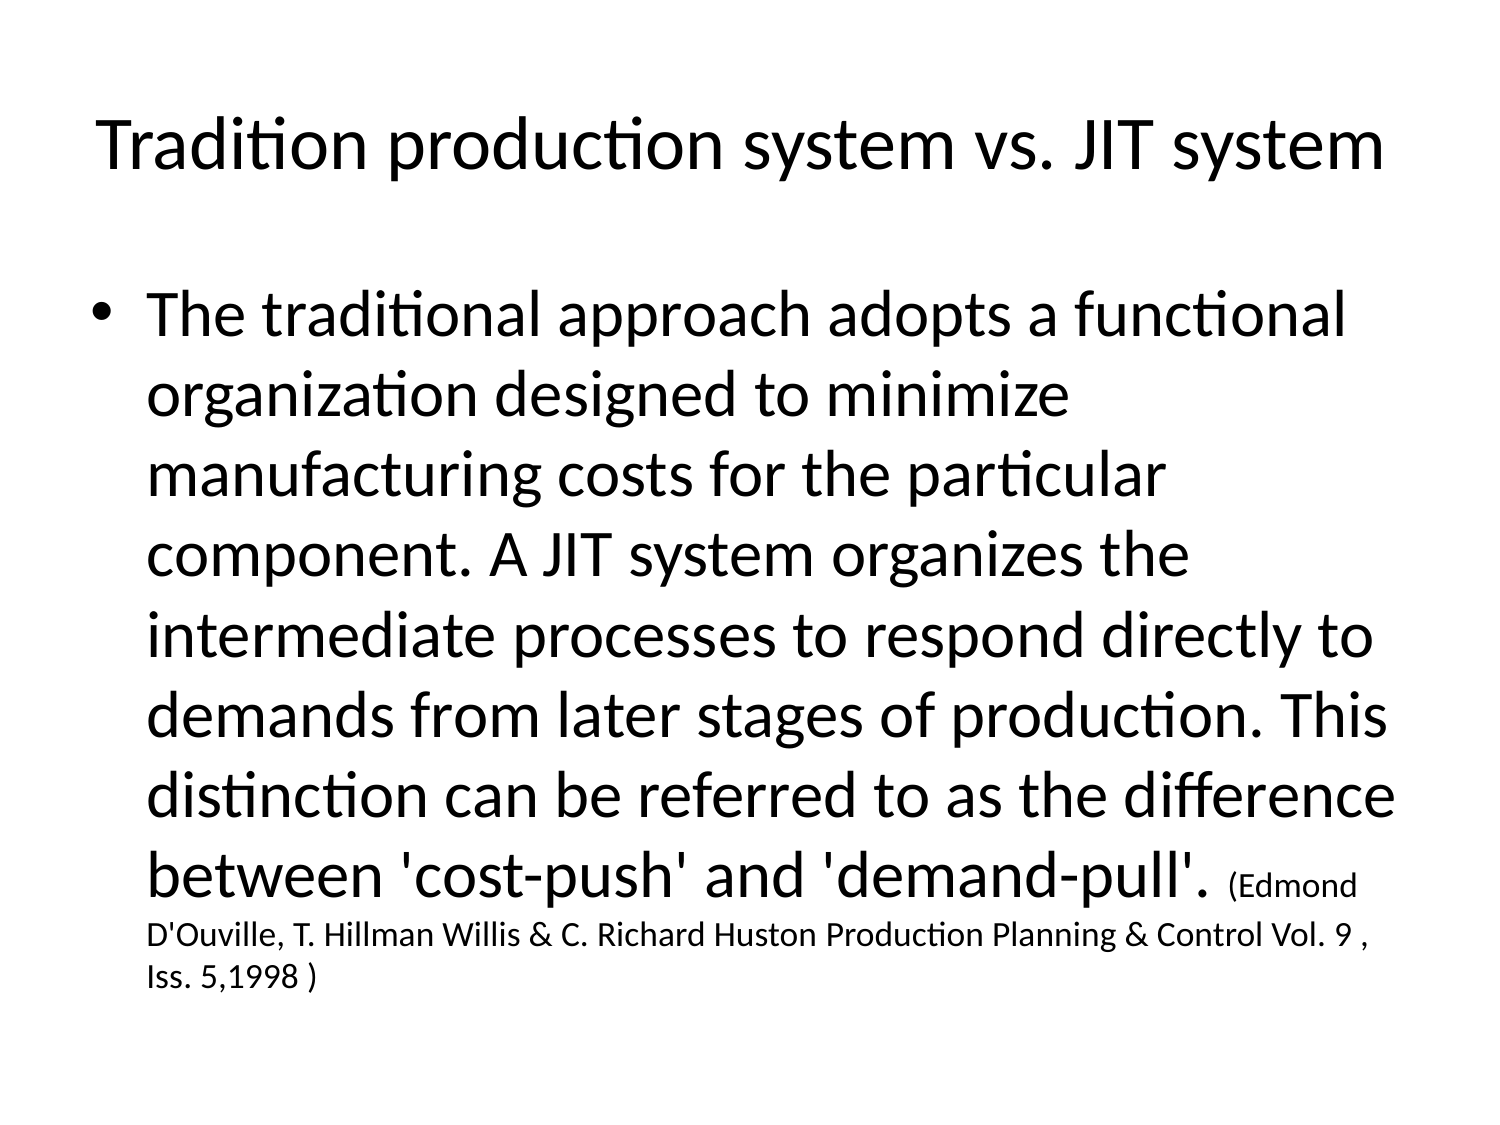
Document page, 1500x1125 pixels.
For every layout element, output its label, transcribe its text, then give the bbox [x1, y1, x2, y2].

title Tradition production system vs. JIT system [75, 45, 1425, 233]
list The traditional approach adopts a functional organization designed to minimize manufacturing costs for the particular component. A JIT system organizes the intermediate processes to respond directly to demands from later stages of production. This distinction can be referred to as the difference between 'cost-push' and 'demand-pull'. (Edmond D'Ouville, T. Hillman Willis & C. Richard Huston Production Planning & Control Vol. 9 , Iss. 5,1998 ) [75, 262, 1425, 1005]
